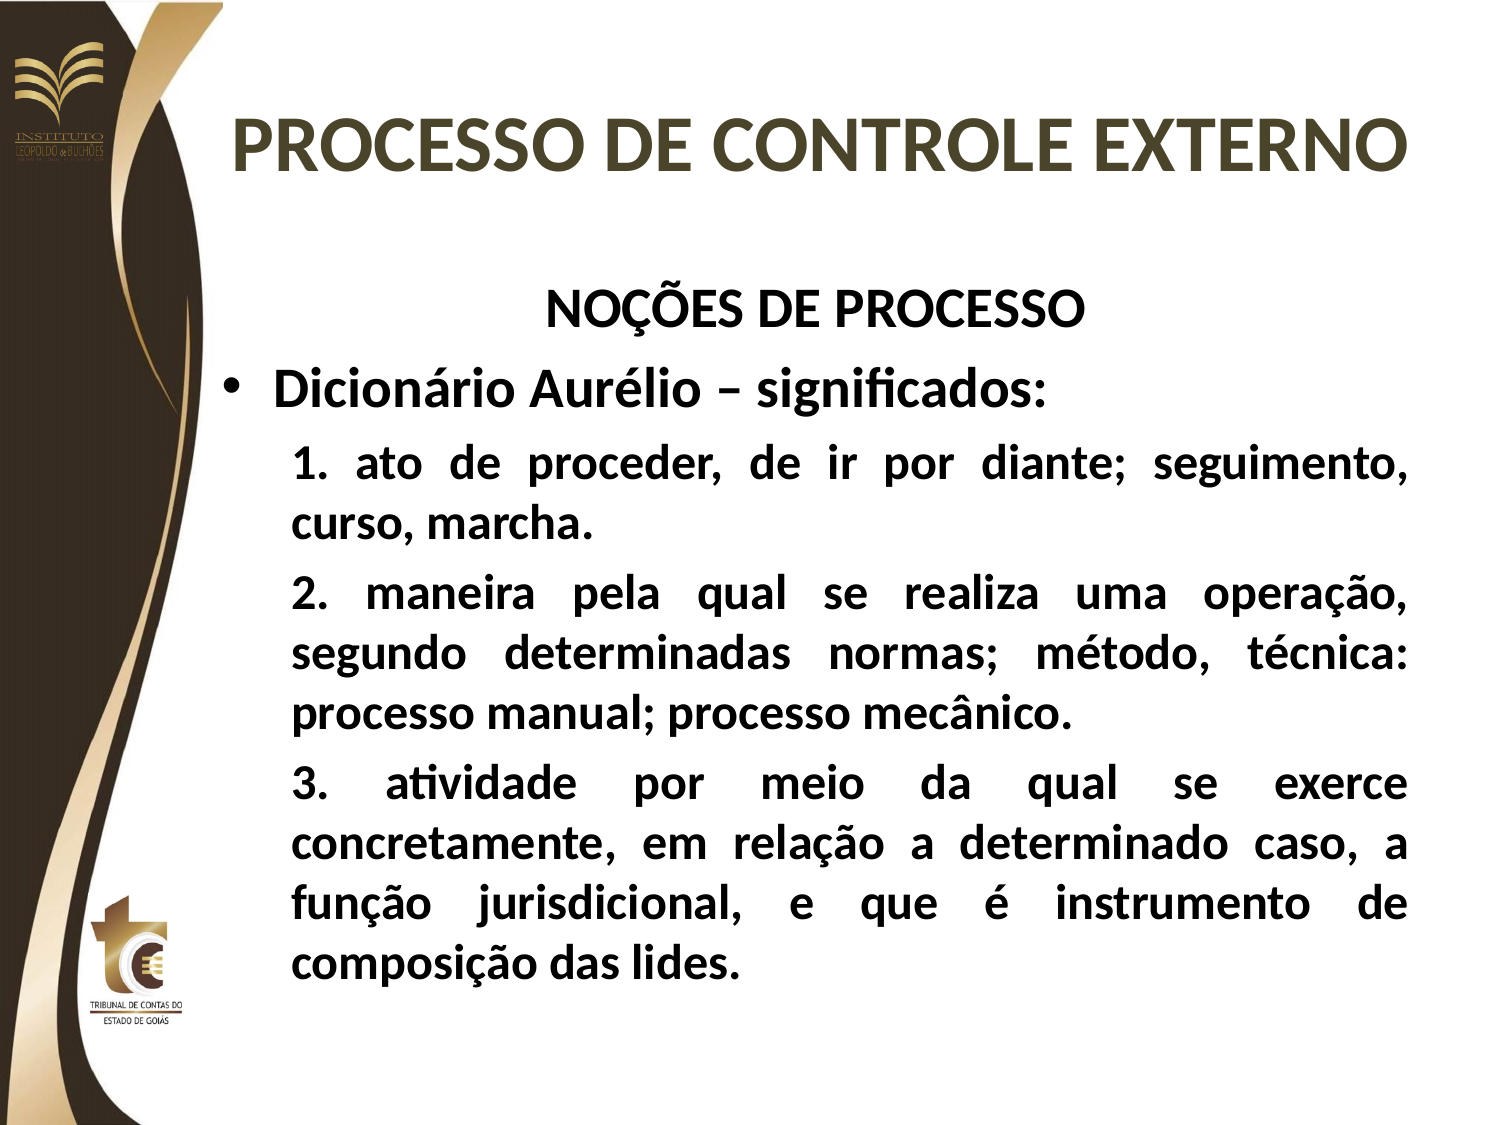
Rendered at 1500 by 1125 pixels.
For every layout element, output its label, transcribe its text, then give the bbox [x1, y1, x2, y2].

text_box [0, 0, 223, 1125]
list NOÇÕES DE PROCESSO Dicionário Aurélio – significados: 1. ato de proceder, de ir por diante; seguimento, curso, marcha. 2. maneira pela qual se realiza uma operação, segundo determinadas normas; método, técnica: processo manual; processo mecânico. 3. atividade por meio da qual se exerce concretamente, em relação a determinado caso, a função jurisdicional, e que é instrumento de composição das lides. [227, 262, 1425, 1005]
title PROCESSO DE CONTROLE EXTERNO [227, 45, 1459, 233]
